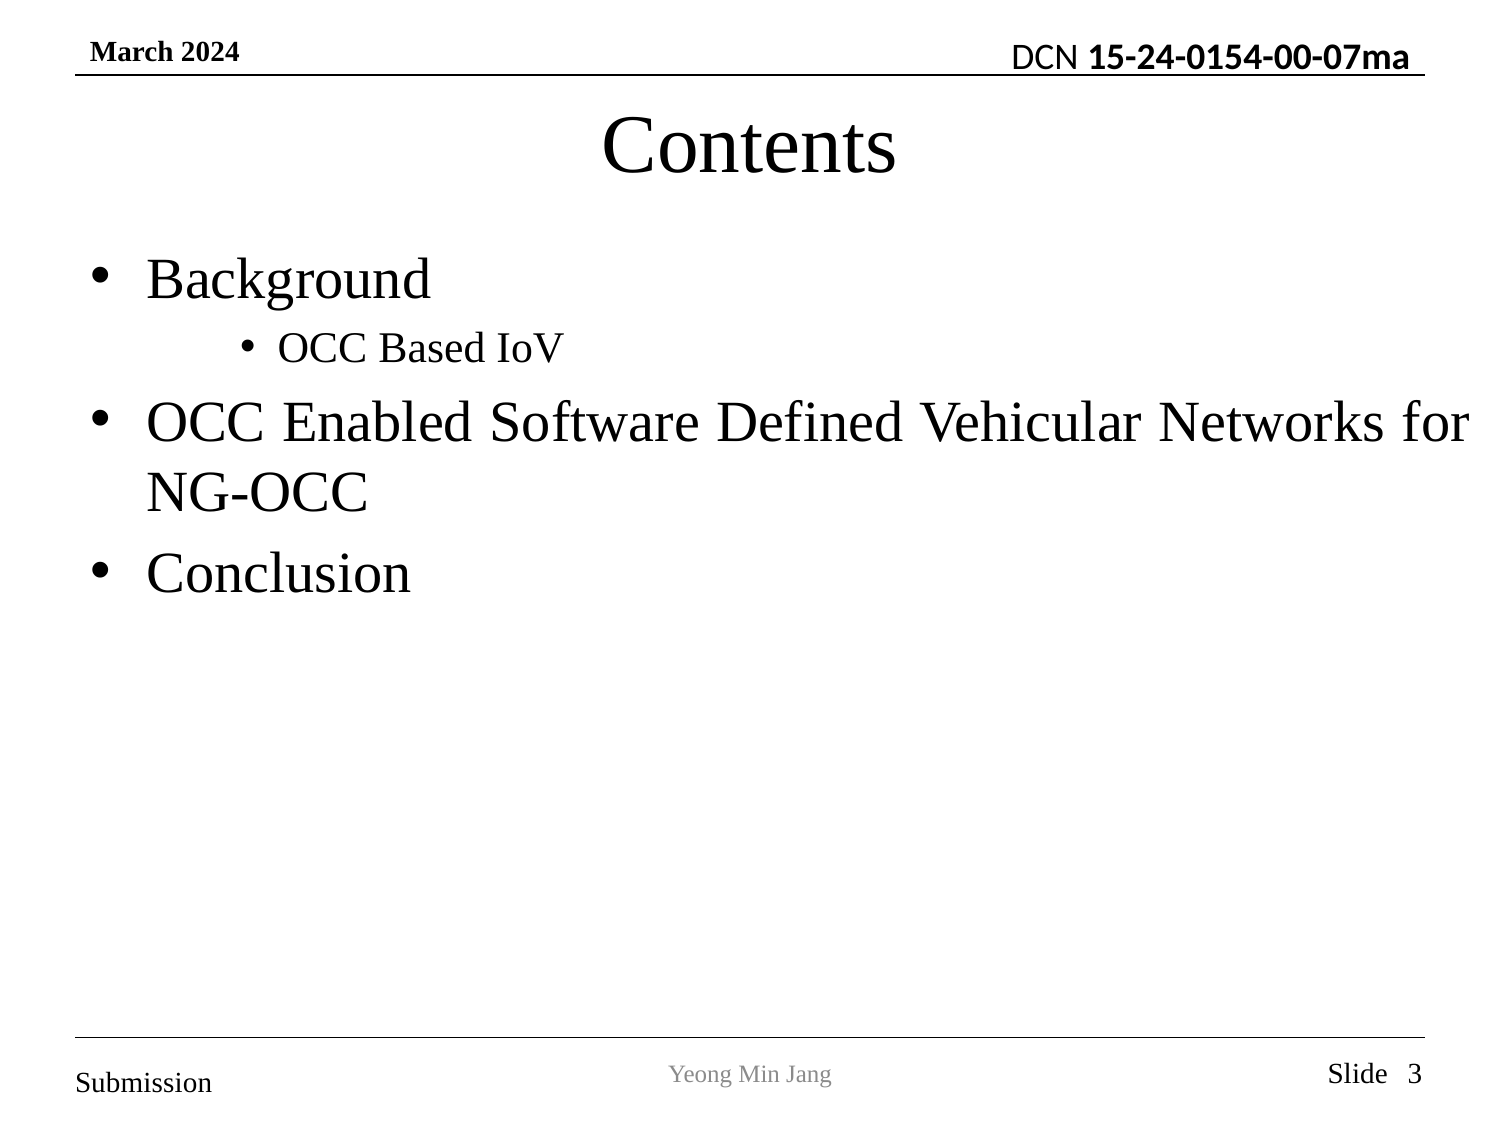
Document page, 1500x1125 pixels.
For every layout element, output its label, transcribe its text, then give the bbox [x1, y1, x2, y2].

list Background OCC Based IoV OCC Enabled Software Defined Vehicular Networks for NG-OCC Conclusion [75, 232, 1486, 1040]
title Contents [75, 45, 1425, 232]
